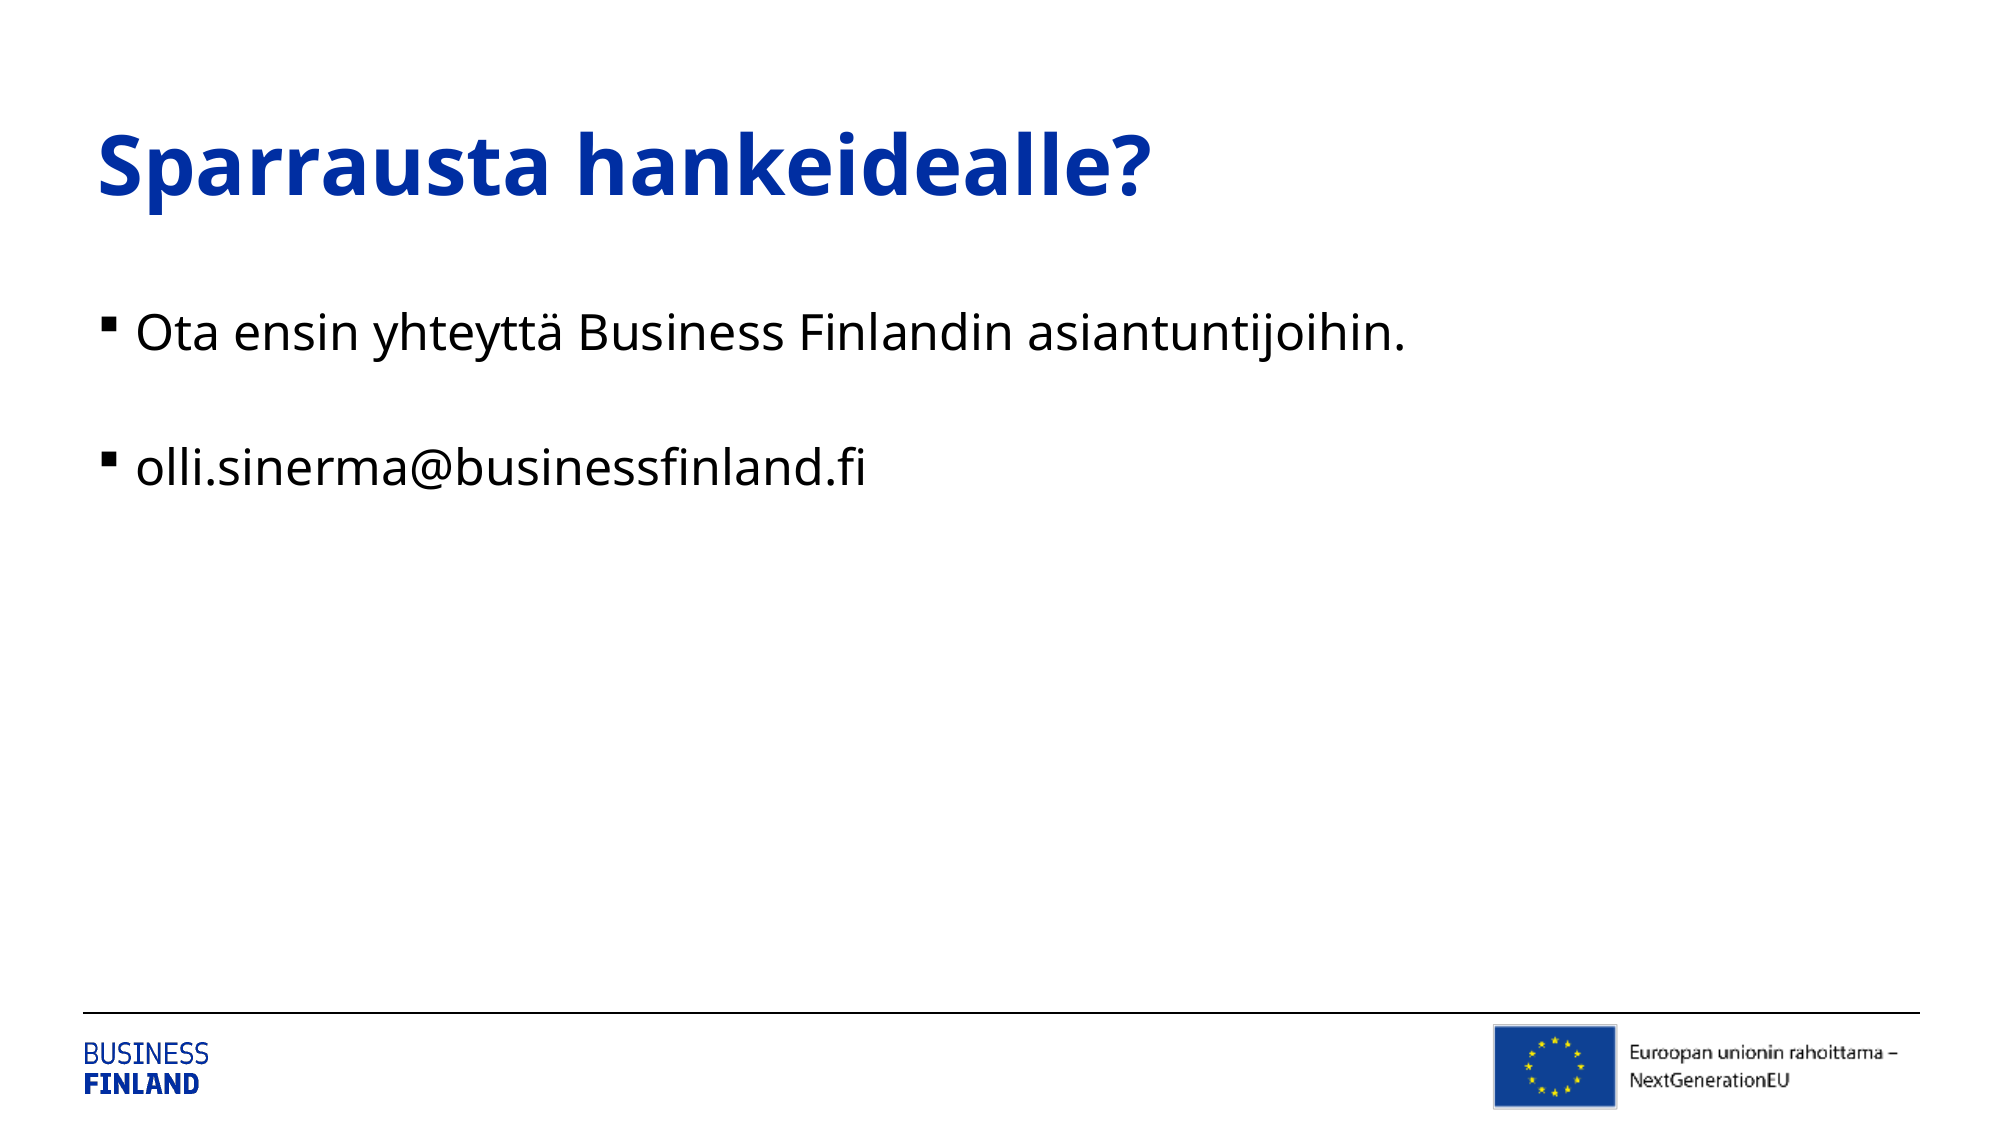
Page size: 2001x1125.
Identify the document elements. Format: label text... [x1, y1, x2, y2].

title Sparrausta hankeidealle? [82, 59, 1921, 278]
picture [85, 1042, 208, 1094]
list Ota ensin yhteyttä Business Finlandin asiantuntijoihin. olli.sinerma@businessfinland.fi [82, 299, 1921, 1014]
picture [1481, 1014, 1921, 1125]
